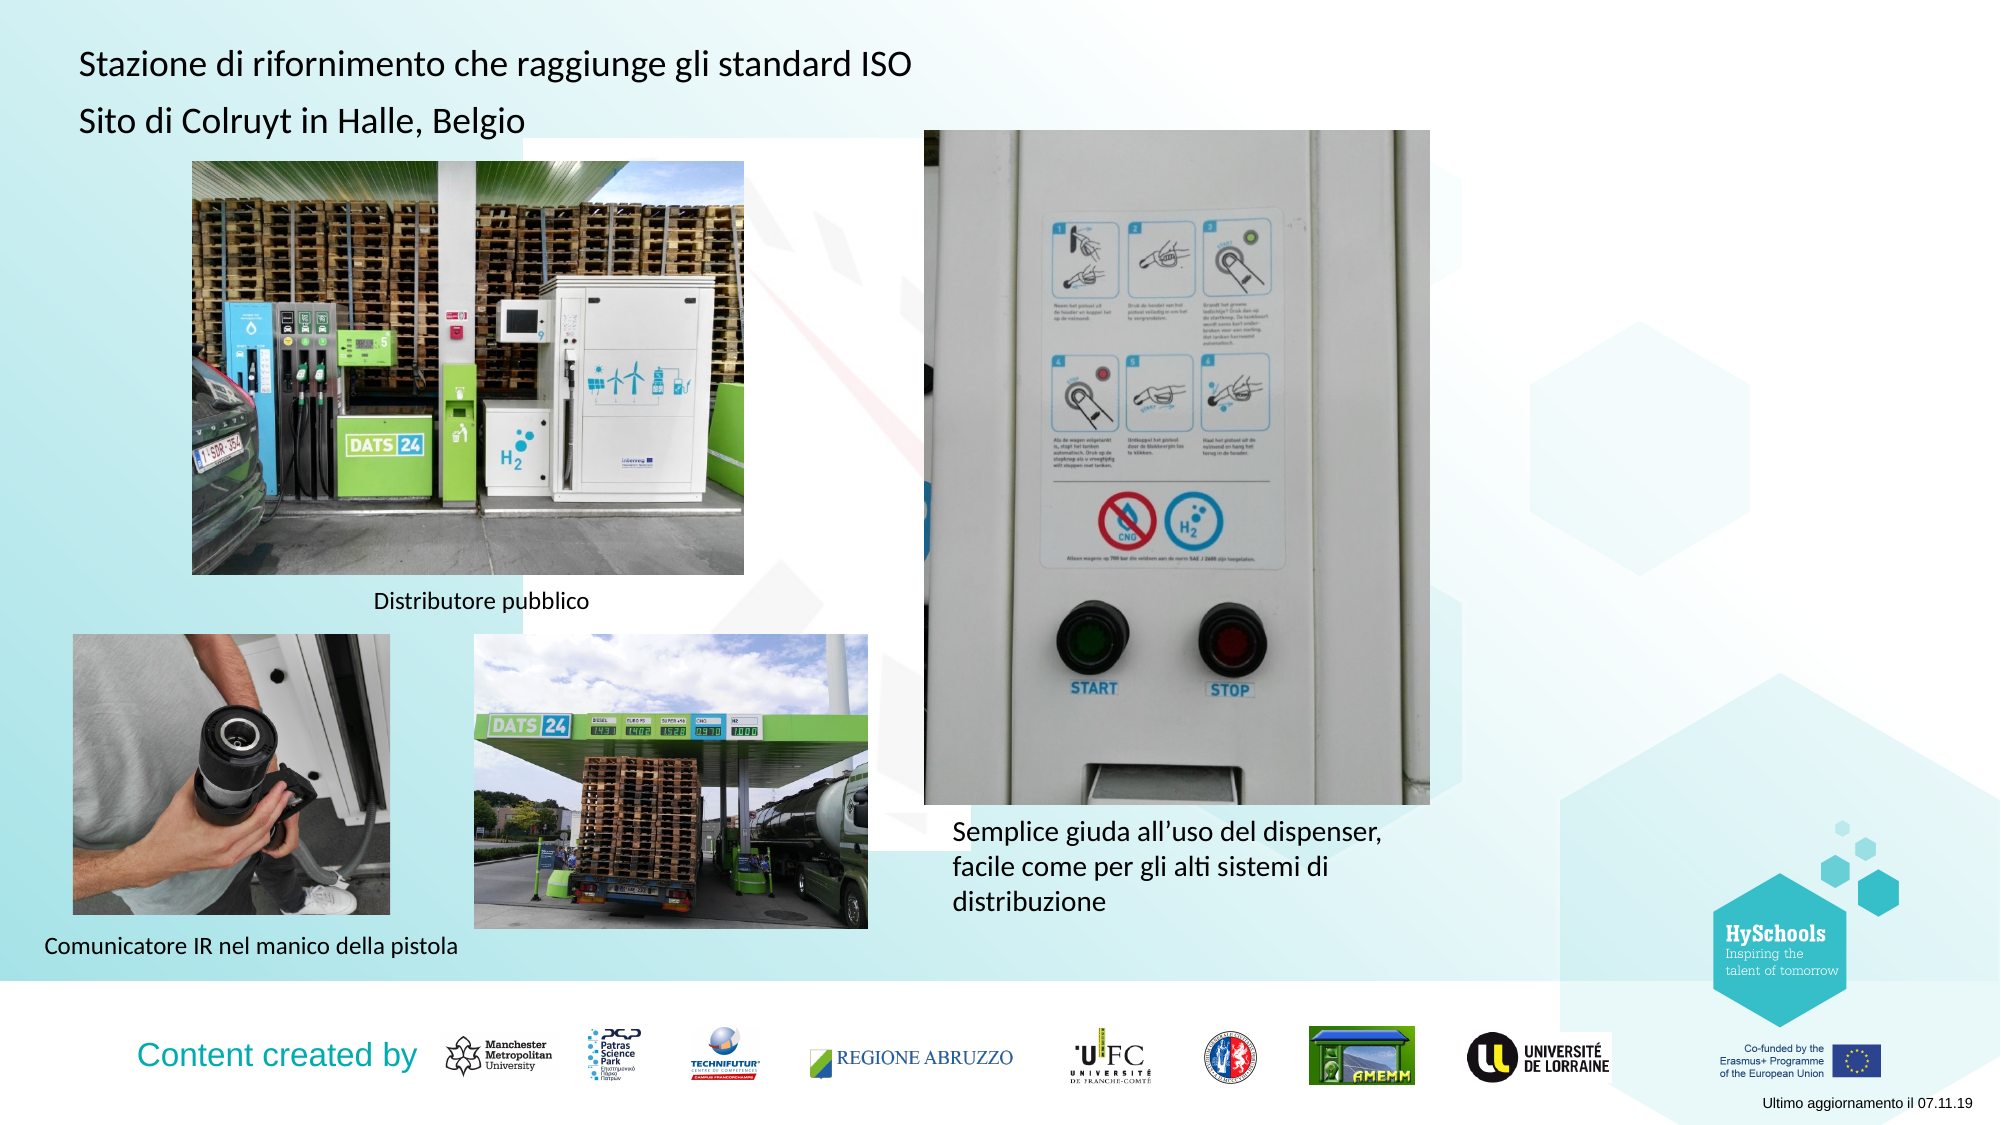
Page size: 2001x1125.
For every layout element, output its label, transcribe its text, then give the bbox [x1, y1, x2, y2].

text_box Semplice giuda all’uso del dispenser, facile come per gli alti sistemi di distribuzione [938, 805, 1446, 925]
text_box Stazione di rifornimento che raggiunge gli standard ISO [63, 31, 1096, 92]
text_box Distributore pubblico [359, 576, 523, 622]
text_box Ultimo aggiornamento il 07.11.19 [1747, 1086, 1988, 1119]
text_box Sito di Colruyt in Halle, Belgio [63, 92, 749, 149]
text_box Comunicatore IR nel manico della pistola [29, 921, 475, 967]
picture [0, 0, 2000, 1125]
